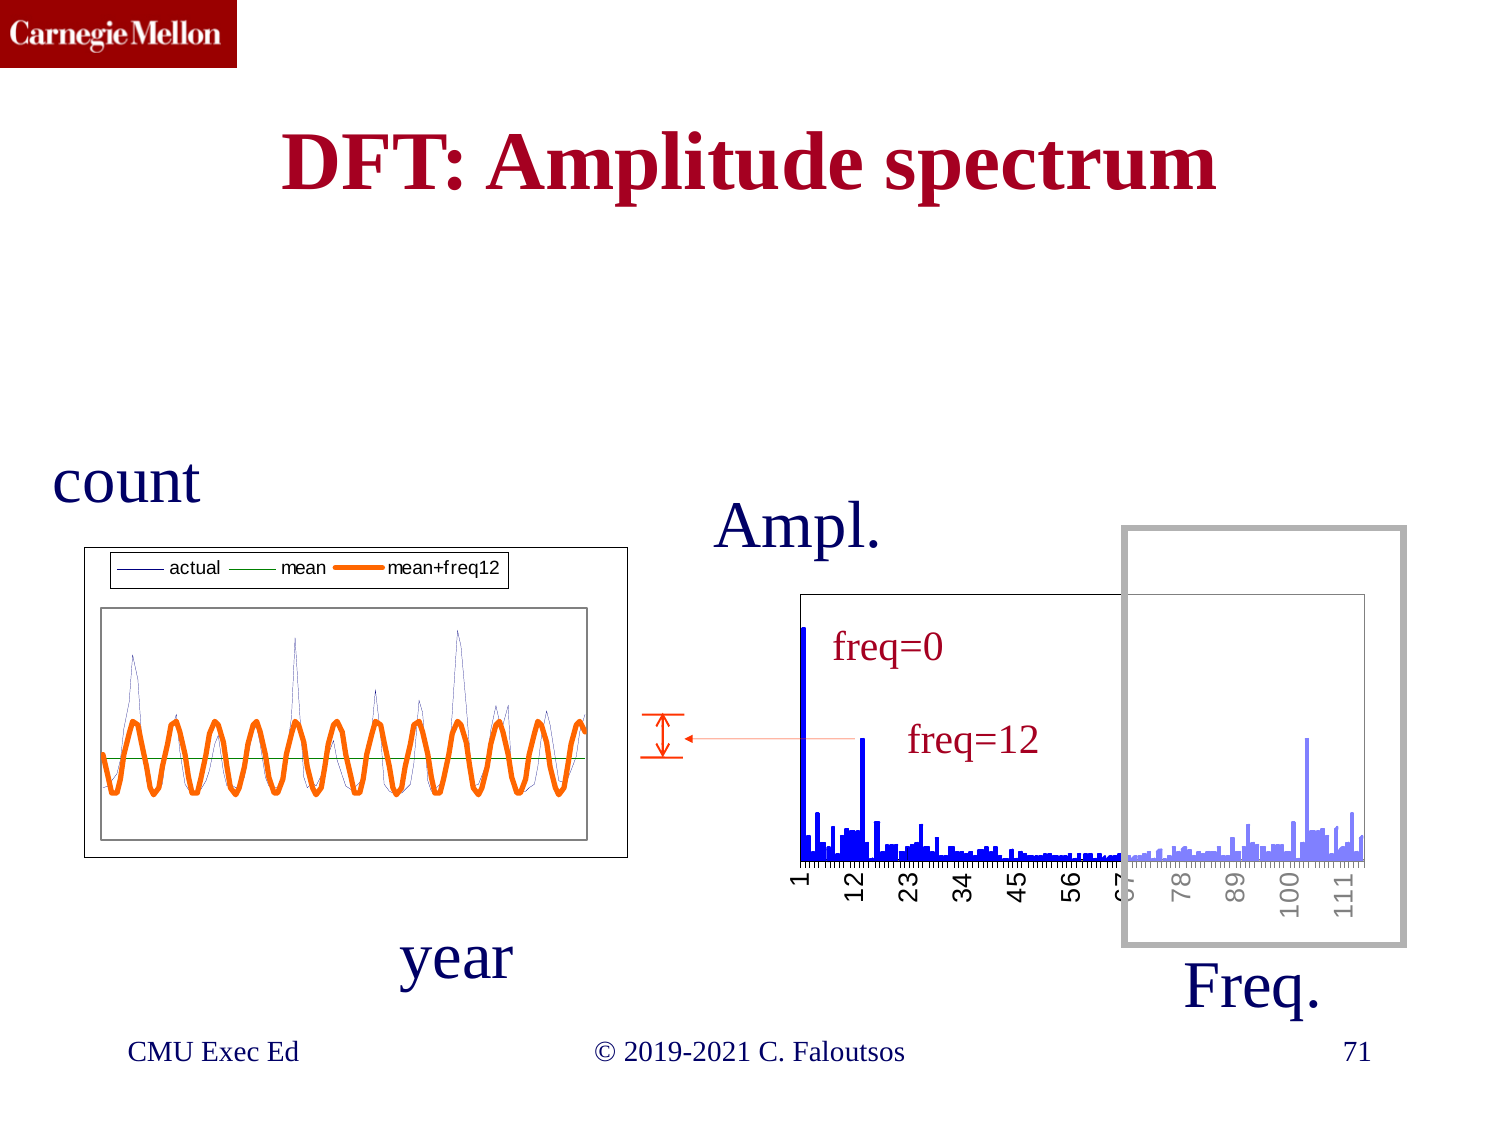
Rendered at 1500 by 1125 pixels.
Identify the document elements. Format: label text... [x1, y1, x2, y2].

footer ©️ 2019-2021 C. Faloutsos [512, 1024, 988, 1101]
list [74, 537, 638, 867]
text_box [1124, 527, 1404, 554]
title DFT: Amplitude spectrum [112, 99, 1388, 213]
text_box Ampl. [698, 473, 898, 554]
text_box year [384, 904, 530, 1000]
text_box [687, 555, 1476, 963]
text_box count [38, 428, 217, 524]
slide_number CMU Exec Ed [112, 1024, 426, 1101]
slide_number 71 [1074, 1024, 1388, 1101]
text_box Freq. [1168, 971, 1338, 1028]
picture [0, 0, 237, 68]
